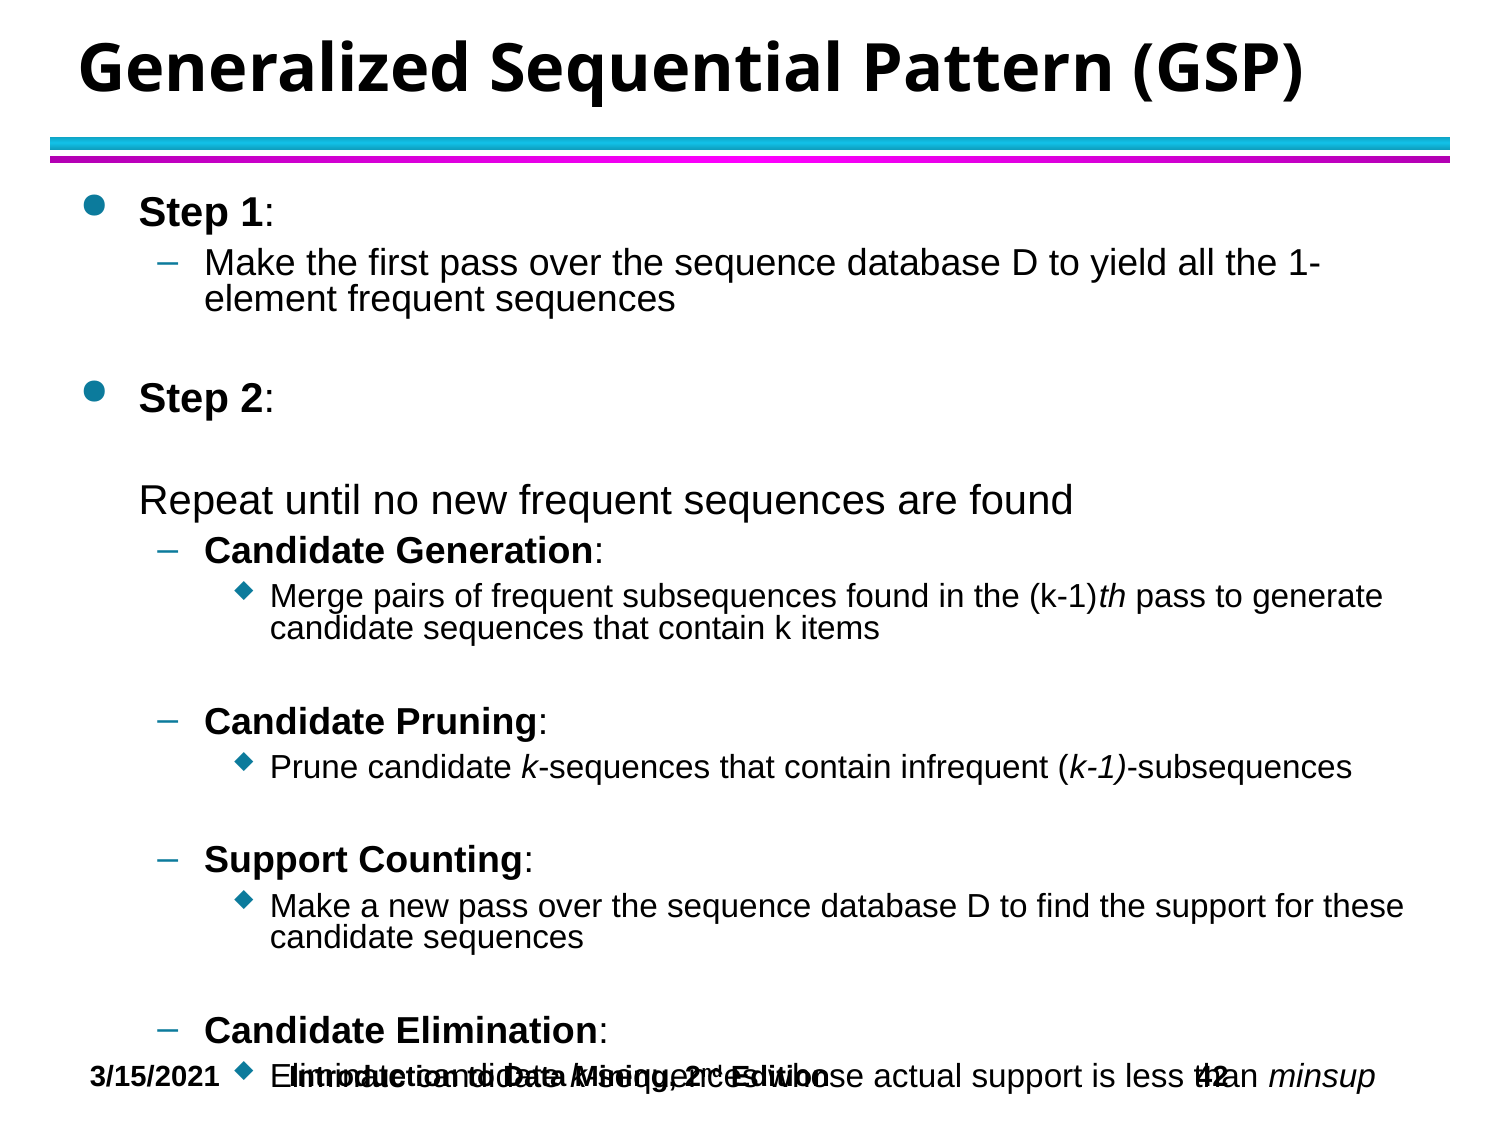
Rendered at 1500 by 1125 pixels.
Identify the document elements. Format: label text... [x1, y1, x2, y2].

title Generalized Sequential Pattern (GSP) [62, 24, 1421, 113]
list Step 1: Make the first pass over the sequence database D to yield all the 1-element frequent sequences Step 2: Repeat until no new frequent sequences are found Candidate Generation: Merge pairs of frequent subsequences found in the (k-1)th pass to generate candidate sequences that contain k items Candidate Pruning: Prune candidate k-sequences that contain infrequent (k-1)-subsequences Support Counting: Make a new pass over the sequence database D to find the support for these candidate sequences Candidate Elimination: Eliminate candidate k-sequences whose actual support is less than minsup [67, 187, 1432, 1038]
